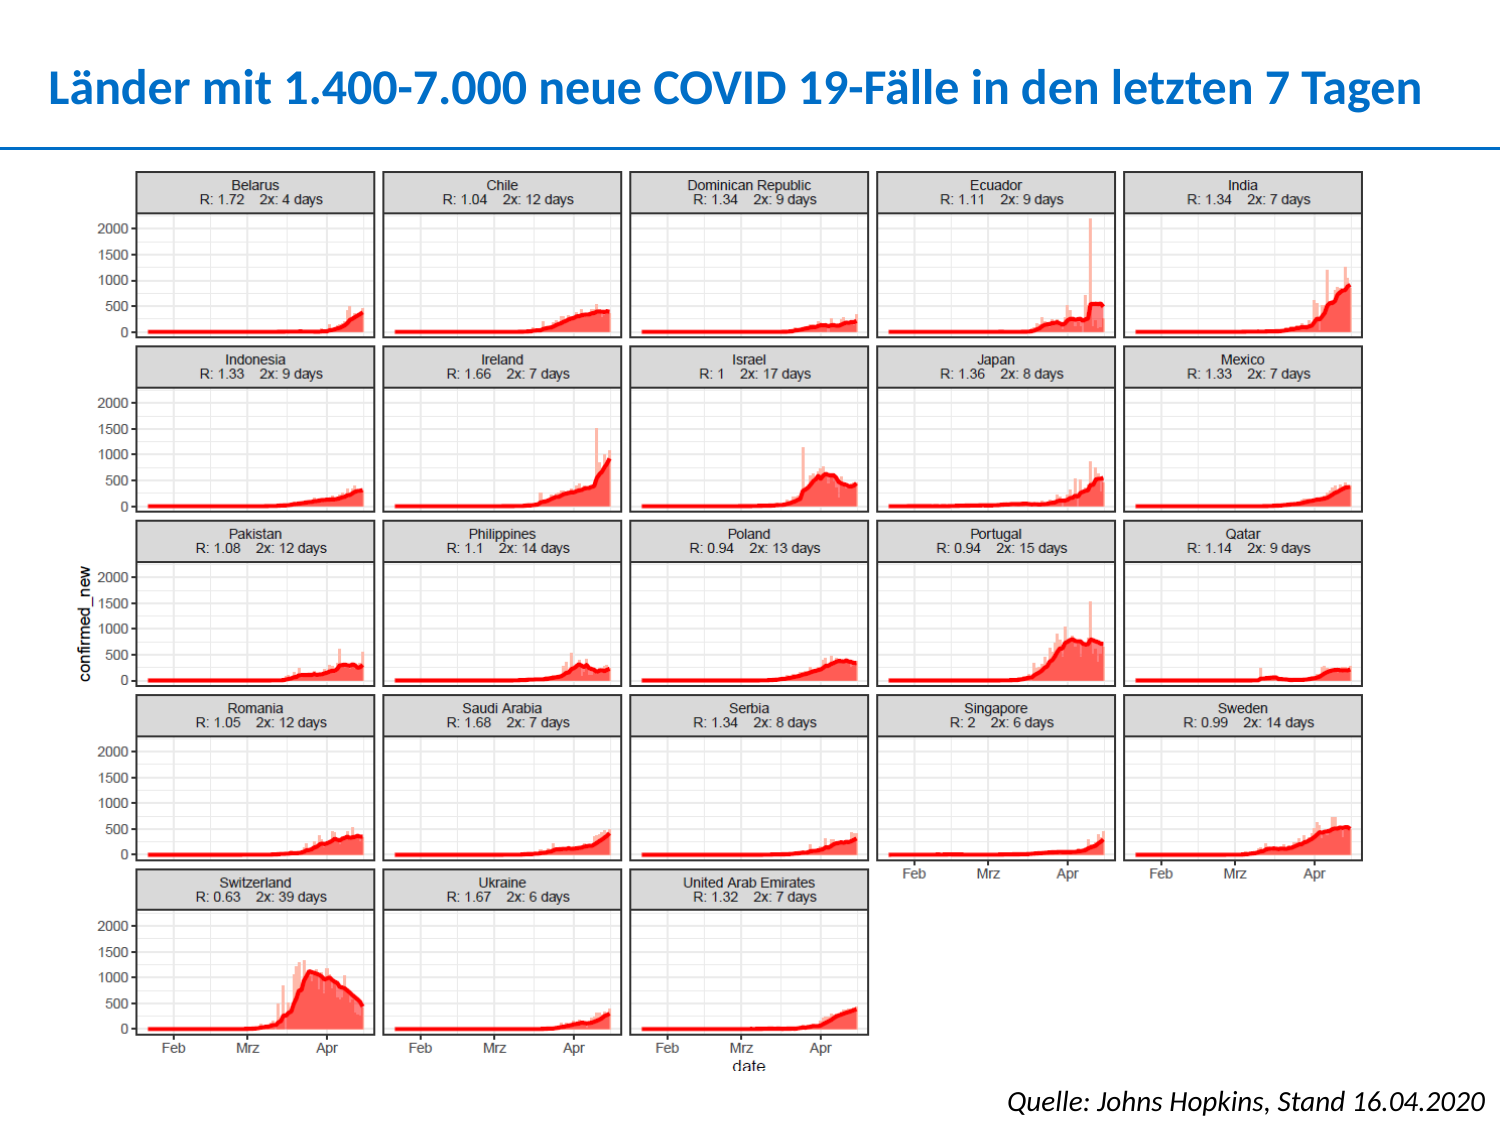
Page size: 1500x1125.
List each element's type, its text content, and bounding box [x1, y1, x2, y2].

text_box Quelle: Johns Hopkins, Stand 16.04.2020 [968, 1074, 1500, 1125]
picture [76, 169, 1366, 1071]
text_box Länder mit 1.400-7.000 neue COVID 19-Fälle in den letzten 7 Tagen [48, 54, 1452, 115]
